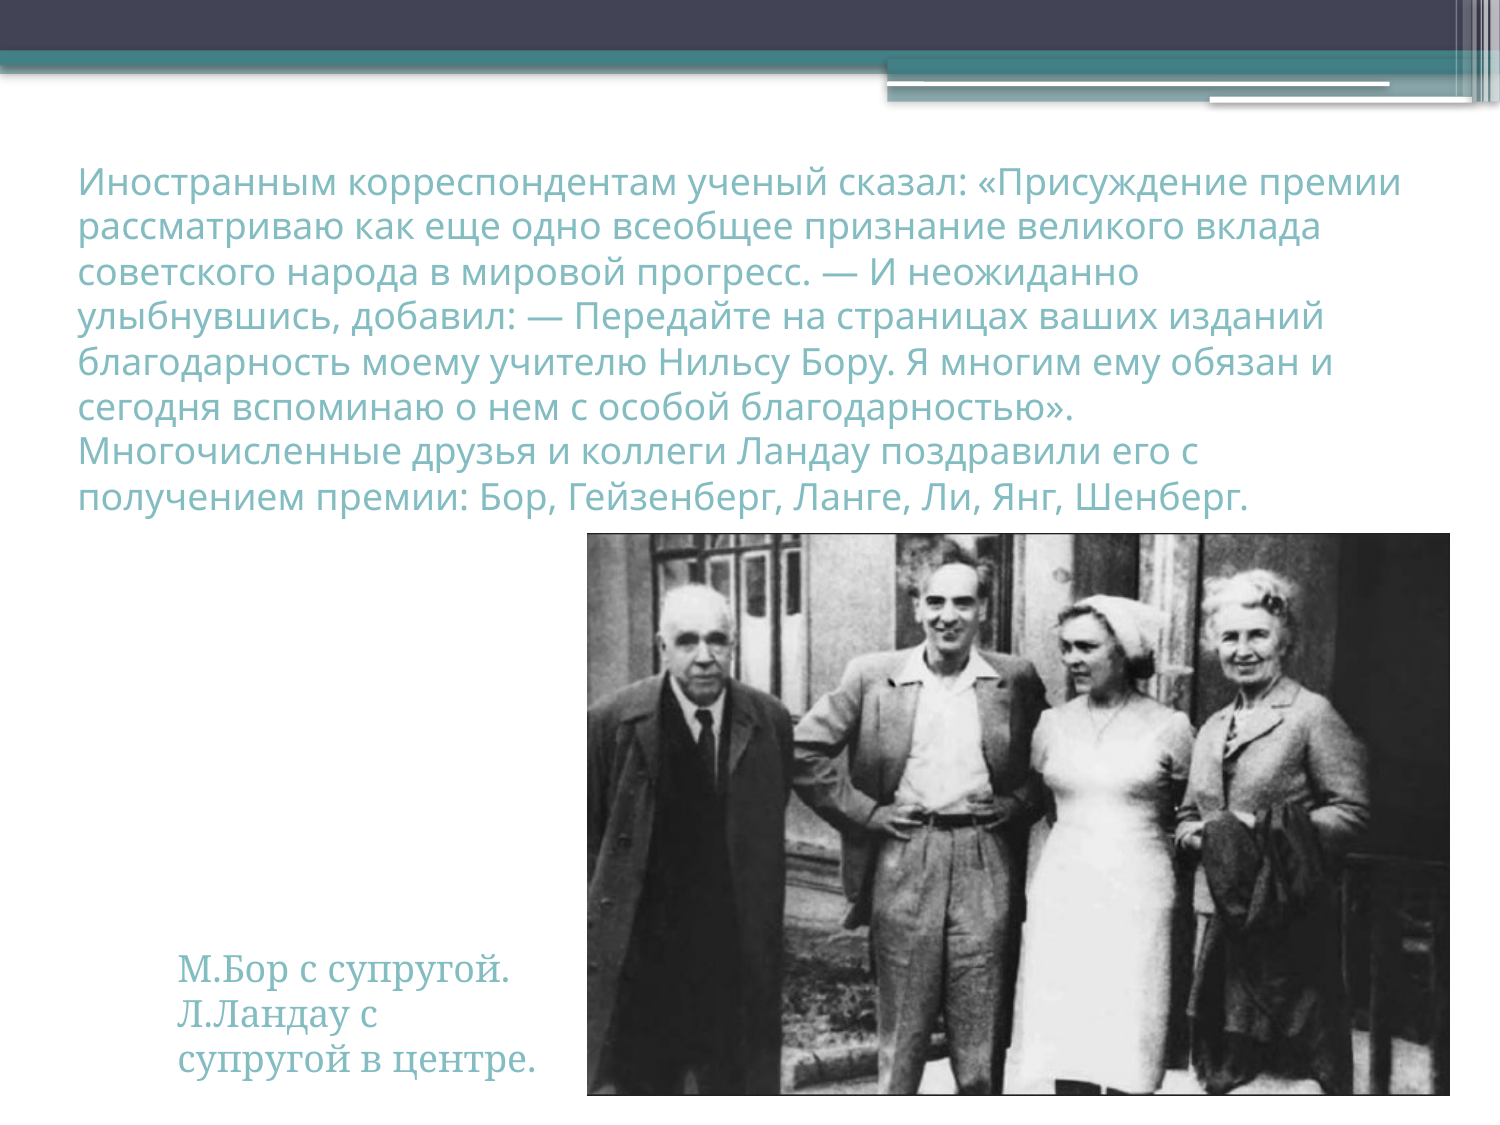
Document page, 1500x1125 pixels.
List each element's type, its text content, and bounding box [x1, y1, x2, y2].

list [587, 532, 1451, 1096]
title Иностранным корреспондентам ученый сказал: «Присуждение премии рассматриваю как еще одно всеобщее признание великого вклада советского народа в мировой прогресс. — И неожиданно улыбнувшись, добавил: — Передайте на страницах ваших изданий благодарность моему учителю Нильсу Бору. Я многим ему обязан и сегодня вспоминаю о нем с особой благодарностью». Многочисленные друзья и коллеги Ландау поздравили его с получением премии: Бор, Гейзенберг, Ланге, Ли, Янг, Шенберг. [62, 62, 1425, 613]
text_box М.Бор с супругой. Л.Ландау с супругой в центре. [162, 937, 575, 1088]
